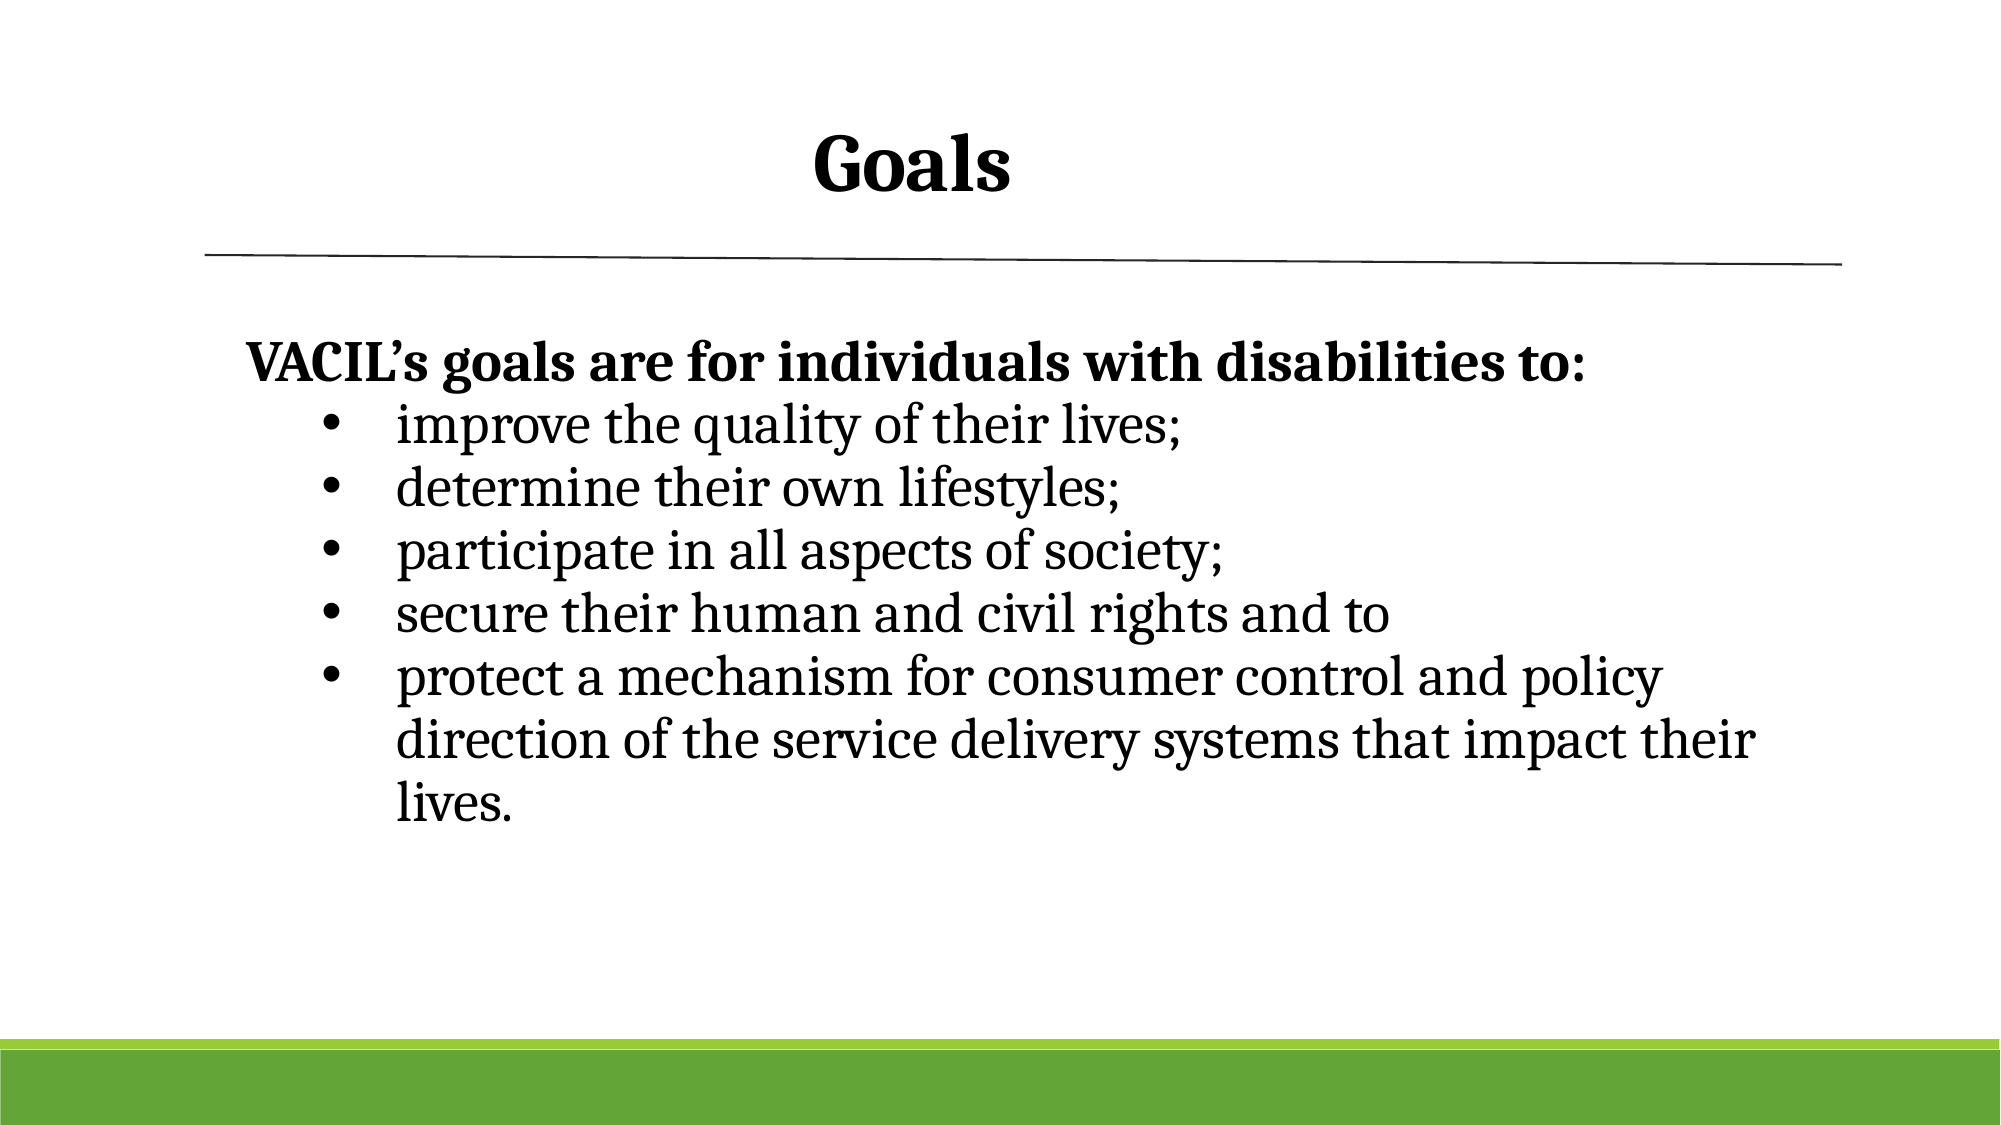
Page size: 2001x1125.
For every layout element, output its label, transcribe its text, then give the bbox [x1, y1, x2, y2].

text_box VACIL’s goals are for individuals with disabilities to: improve the quality of their lives; determine their own lifestyles; participate in all aspects of society; secure their human and civil rights and to protect a mechanism for consumer control and policy direction of the service delivery systems that impact their lives. [231, 323, 1779, 842]
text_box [203, 254, 1843, 265]
text_box Goals [612, 100, 1213, 216]
